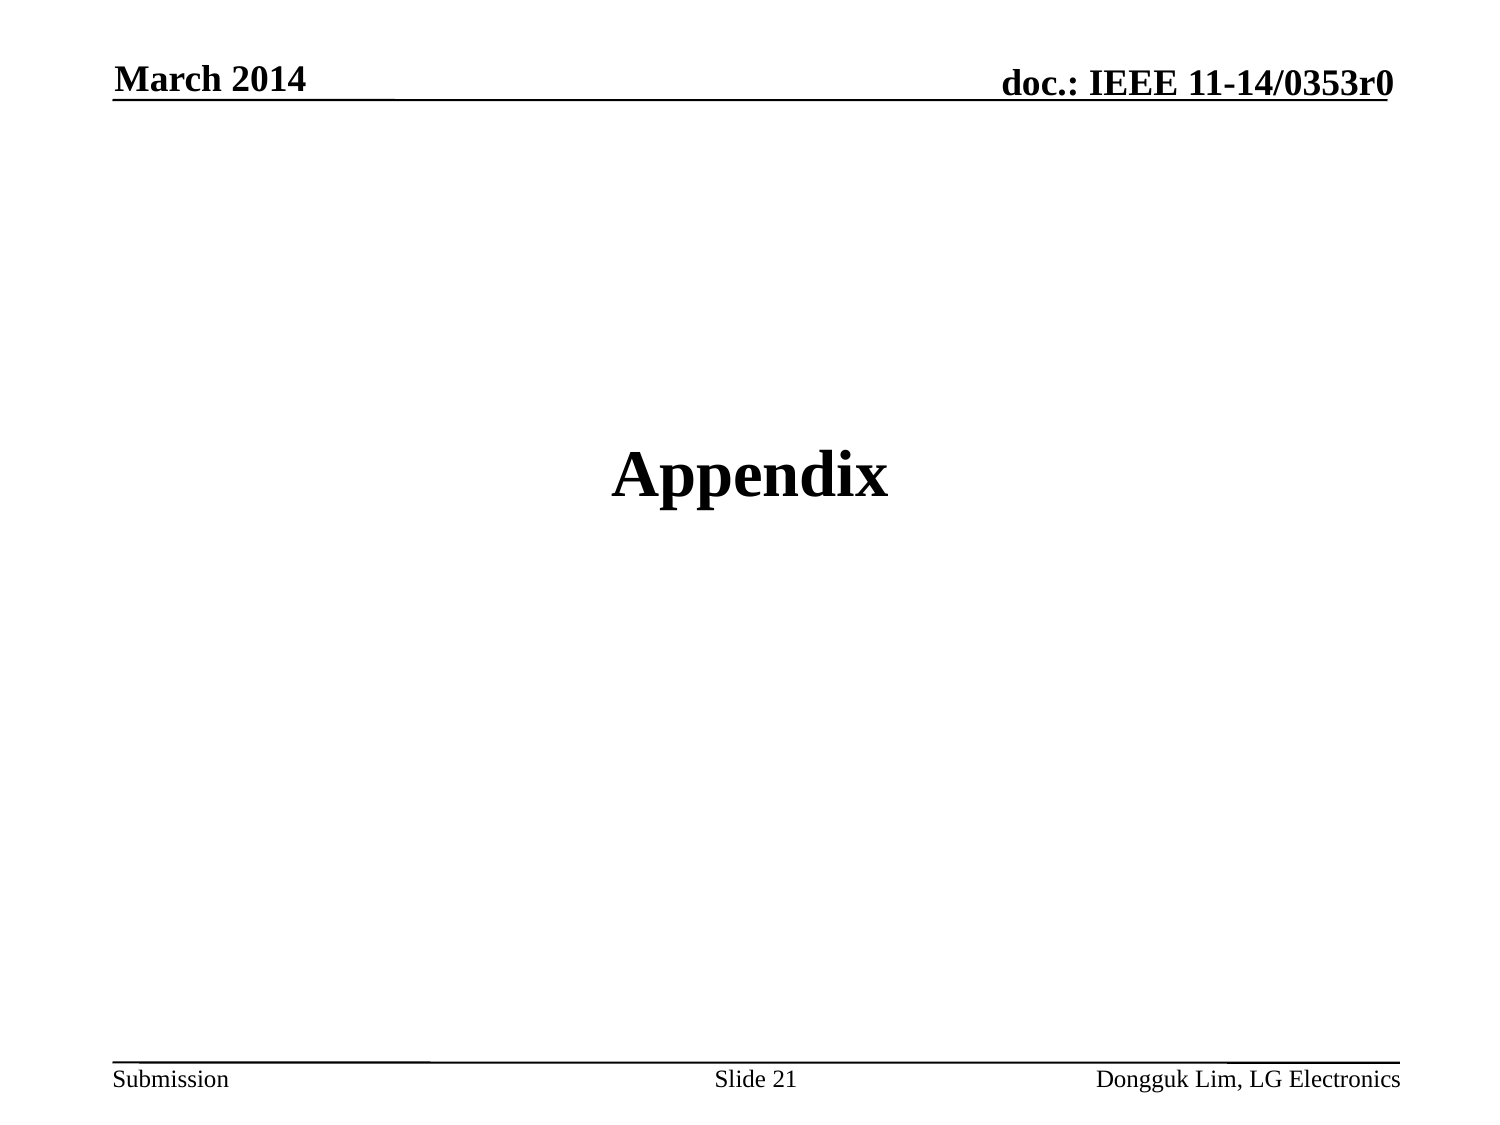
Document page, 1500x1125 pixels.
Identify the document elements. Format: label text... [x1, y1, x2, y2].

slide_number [114, 54, 423, 100]
title Appendix [112, 349, 1388, 591]
footer Dongguk Lim, LG Electronics [878, 1061, 1402, 1093]
slide_number Slide 21 [712, 1061, 800, 1123]
